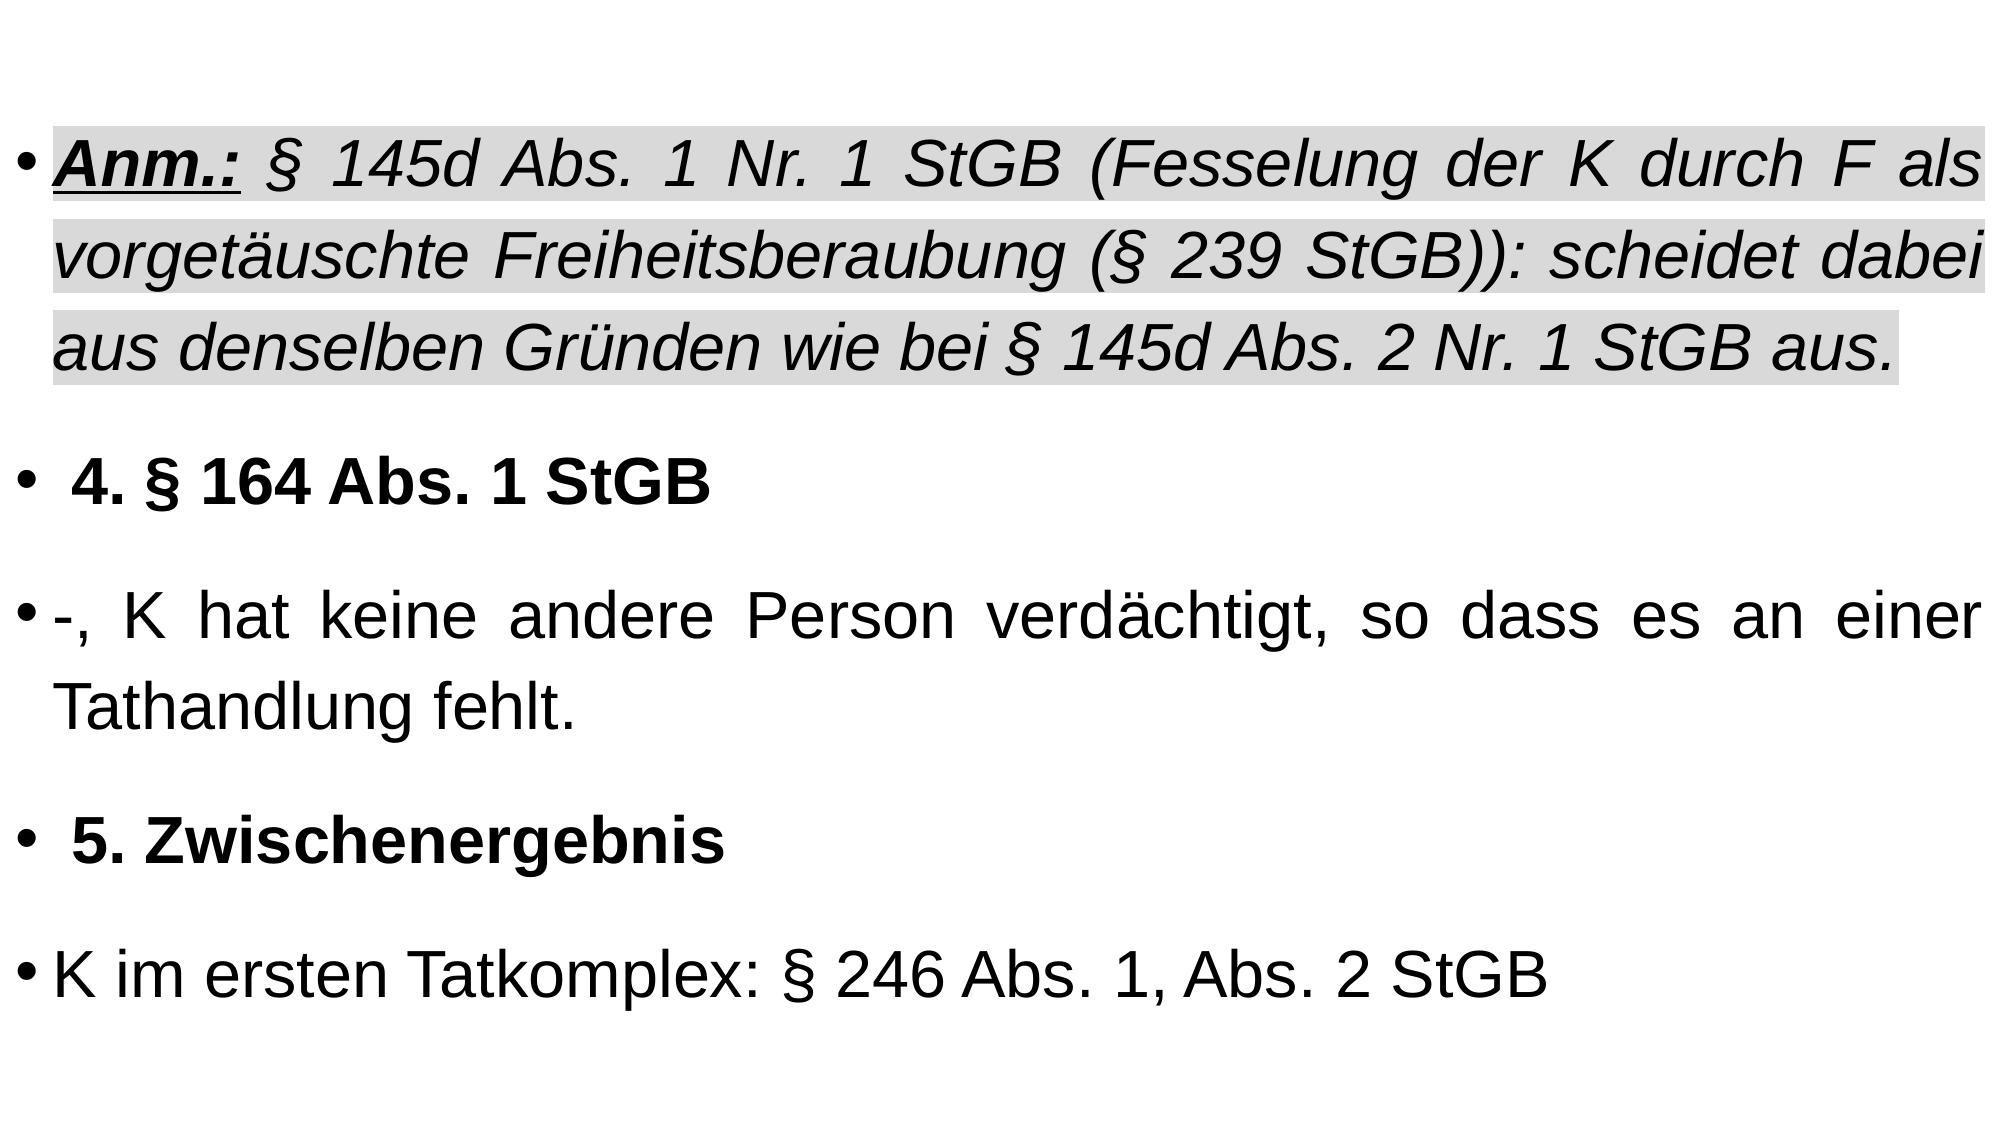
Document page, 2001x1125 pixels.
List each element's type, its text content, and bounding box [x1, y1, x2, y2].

list Anm.: § 145d Abs. 1 Nr. 1 StGB (Fesselung der K durch F als vorgetäuschte Freiheitsberaubung (§ 239 StGB)): scheidet dabei aus denselben Gründen wie bei § 145d Abs. 2 Nr. 1 StGB aus. 4. § 164 Abs. 1 StGB -, K hat keine andere Person verdächtigt, so dass es an einer Tathandlung fehlt. 5. Zwischenergebnis K im ersten Tatkomplex: § 246 Abs. 1, Abs. 2 StGB [0, 0, 2000, 1125]
